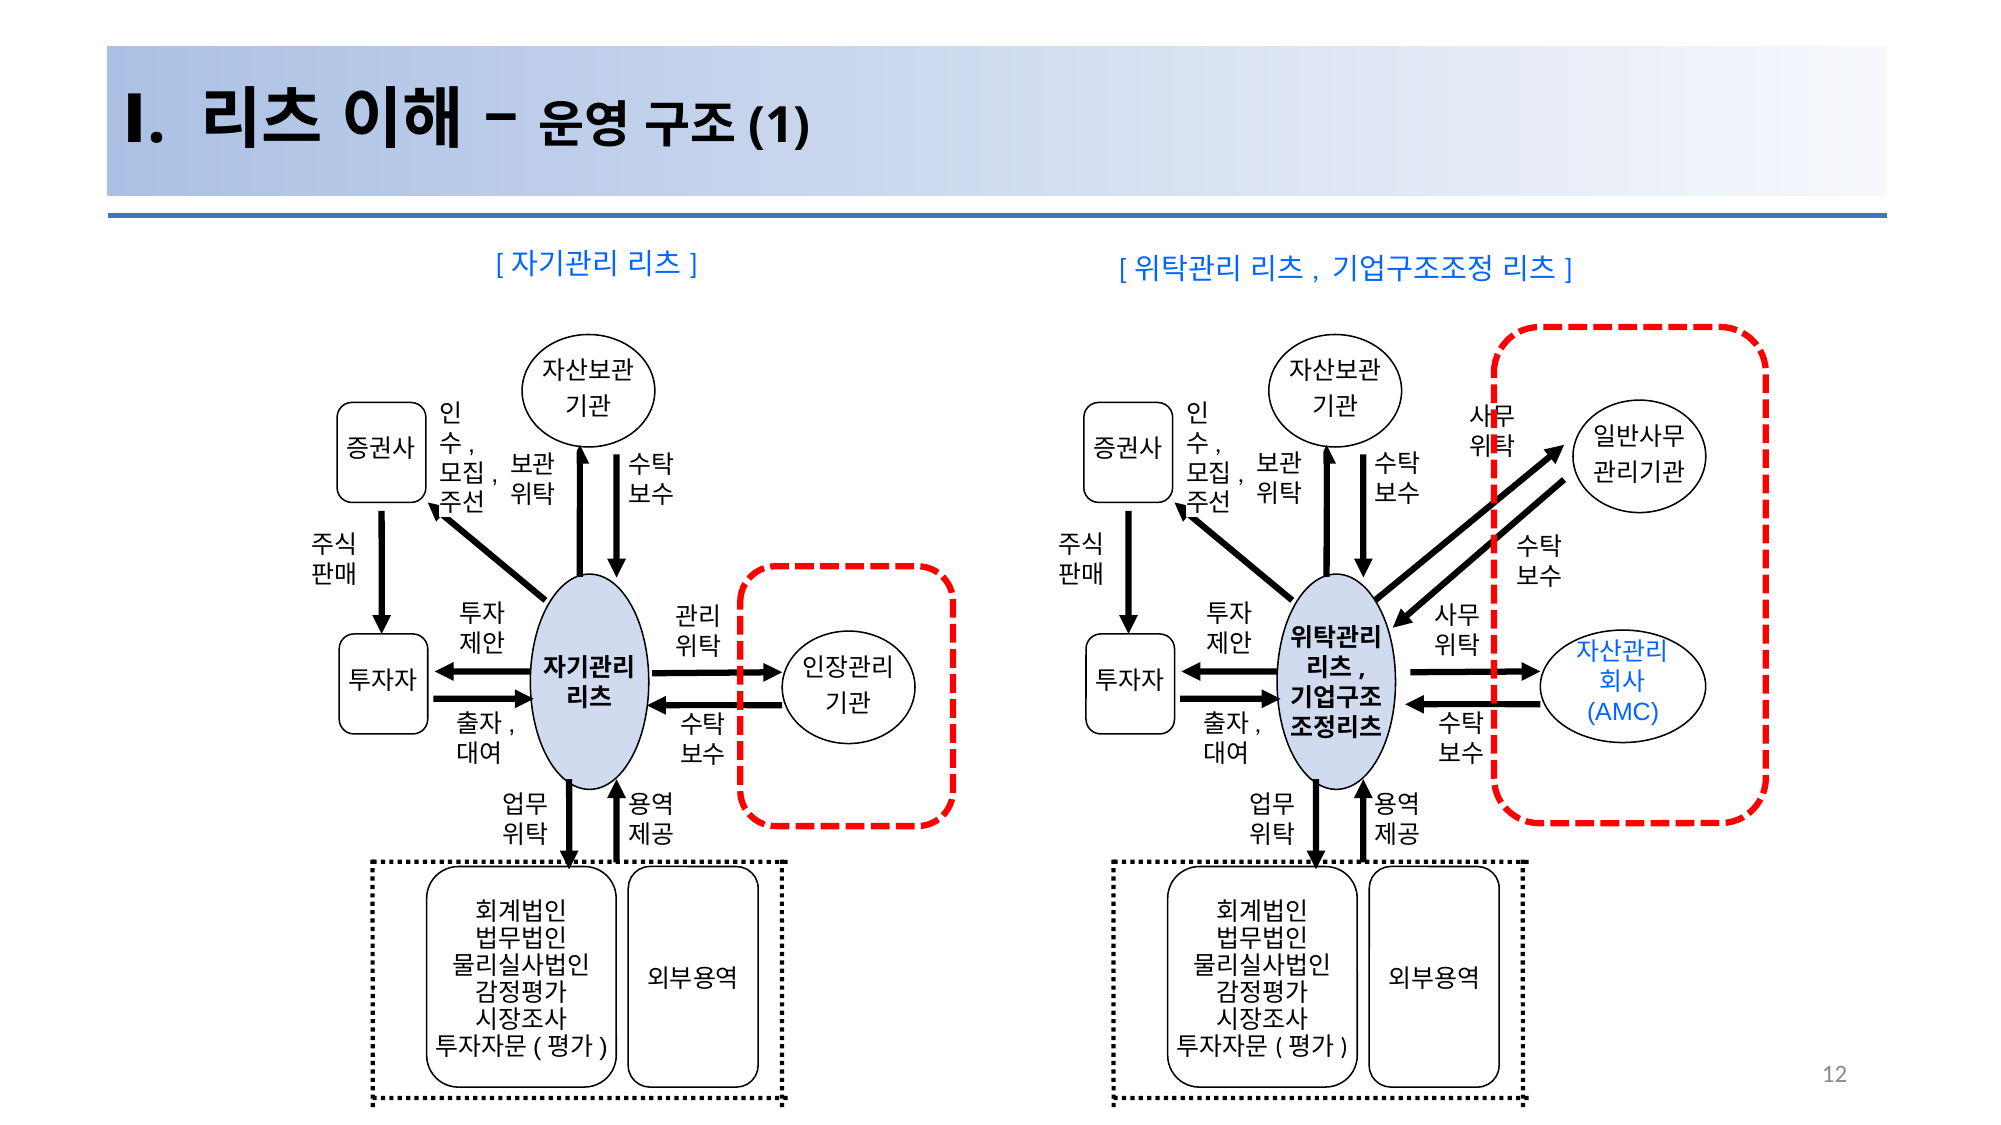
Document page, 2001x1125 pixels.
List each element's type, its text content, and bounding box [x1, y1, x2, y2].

text_box [577, 444, 587, 577]
text_box [1181, 665, 1278, 678]
text_box 출자, 대여 [456, 707, 510, 768]
text_box [562, 779, 576, 870]
text_box [1174, 502, 1186, 516]
text_box 위탁관리 리츠, 기업구조 조정리츠 [1277, 574, 1396, 790]
text_box [자기관리 리츠] [419, 237, 774, 288]
text_box 자기관리 리츠 [530, 574, 649, 790]
text_box 투자 제안 [460, 597, 511, 658]
text_box 인수, 모집, 주선 [1186, 397, 1244, 517]
text_box 수탁보수 [680, 708, 740, 769]
text_box 수탁보수 [628, 448, 695, 509]
text_box 증권사 [1083, 402, 1173, 503]
text_box 자산보관 기관 [1268, 334, 1402, 447]
text_box 투자자 [339, 633, 428, 734]
text_box 보관위탁 [1256, 447, 1324, 508]
text_box 인수, 모집, 주선 [439, 397, 497, 517]
text_box [1357, 779, 1370, 863]
title Ⅰ. 리츠 이해 – 운영 구조(1) [107, 46, 1887, 196]
text_box 투자 제안 [1206, 597, 1257, 658]
text_box [1357, 454, 1370, 578]
text_box [1309, 779, 1323, 870]
text_box [1493, 327, 1766, 824]
text_box 증권사 [337, 402, 426, 503]
text_box [1392, 540, 1493, 628]
text_box 사무위탁 [1434, 599, 1493, 660]
text_box 사무위탁 [1469, 400, 1493, 461]
text_box [1405, 698, 1493, 711]
text_box 출자, 대여 [1203, 707, 1257, 768]
text_box 용역제공 [628, 788, 689, 849]
text_box [610, 779, 623, 863]
text_box 수탁보수 [1438, 707, 1493, 768]
text_box 업무 위탁 [502, 788, 569, 849]
slide_number 12 [1412, 1042, 1863, 1103]
text_box [위탁관리 리츠, 기업구조조정 리츠] [1085, 242, 1606, 293]
text_box 자산보관 기관 [522, 334, 655, 447]
text_box [434, 665, 531, 678]
text_box 투자자 [1085, 633, 1175, 734]
text_box [427, 502, 439, 516]
text_box [647, 699, 740, 712]
text_box [1122, 510, 1135, 633]
text_box 회계법인 법무법인 물리실사법인 감정평가 시장조사 투자자문(평가) [1167, 866, 1358, 1088]
text_box [740, 566, 954, 827]
text_box 수탁보수 [1375, 447, 1442, 508]
text_box [610, 454, 623, 578]
text_box 외부용역 [628, 866, 759, 1088]
text_box [1324, 444, 1333, 577]
text_box [1180, 692, 1281, 706]
text_box 주식 판매 [1058, 528, 1116, 589]
text_box 외부용역 [1369, 866, 1500, 1088]
text_box 회계법인 법무법인 물리실사법인 감정평가 시장조사 투자자문(평가) [426, 866, 617, 1088]
text_box [433, 692, 534, 706]
text_box 보관위탁 [510, 448, 577, 509]
text_box 주식 판매 [311, 528, 369, 589]
text_box 업무 위탁 [1249, 788, 1315, 849]
text_box [375, 510, 388, 633]
text_box 관리위탁 [675, 600, 740, 661]
text_box 용역제공 [1375, 788, 1436, 849]
